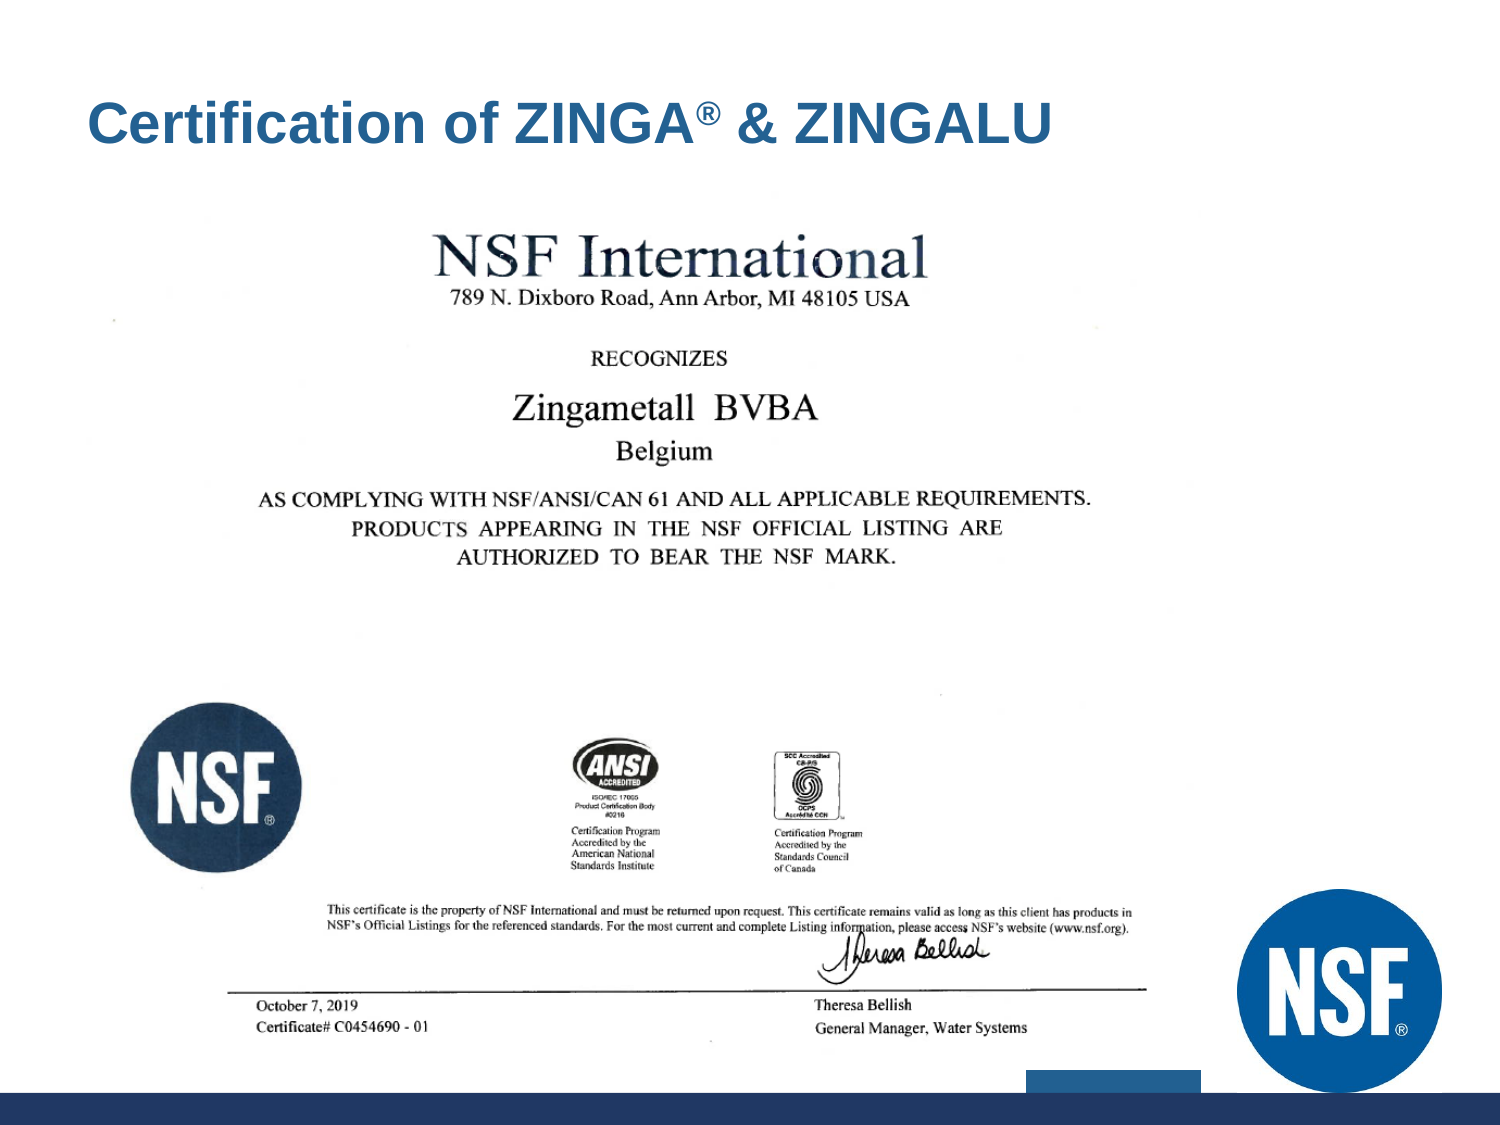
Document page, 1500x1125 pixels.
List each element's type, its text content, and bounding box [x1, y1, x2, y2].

picture [1237, 889, 1442, 1093]
text_box Zingametall is certified by NSF for ZINGA® & ZINGALU [86, 112, 1442, 869]
text_box [0, 1092, 1500, 1125]
picture [86, 179, 1201, 1093]
text_box Certification of ZINGA® & ZINGALU [86, 92, 1413, 112]
